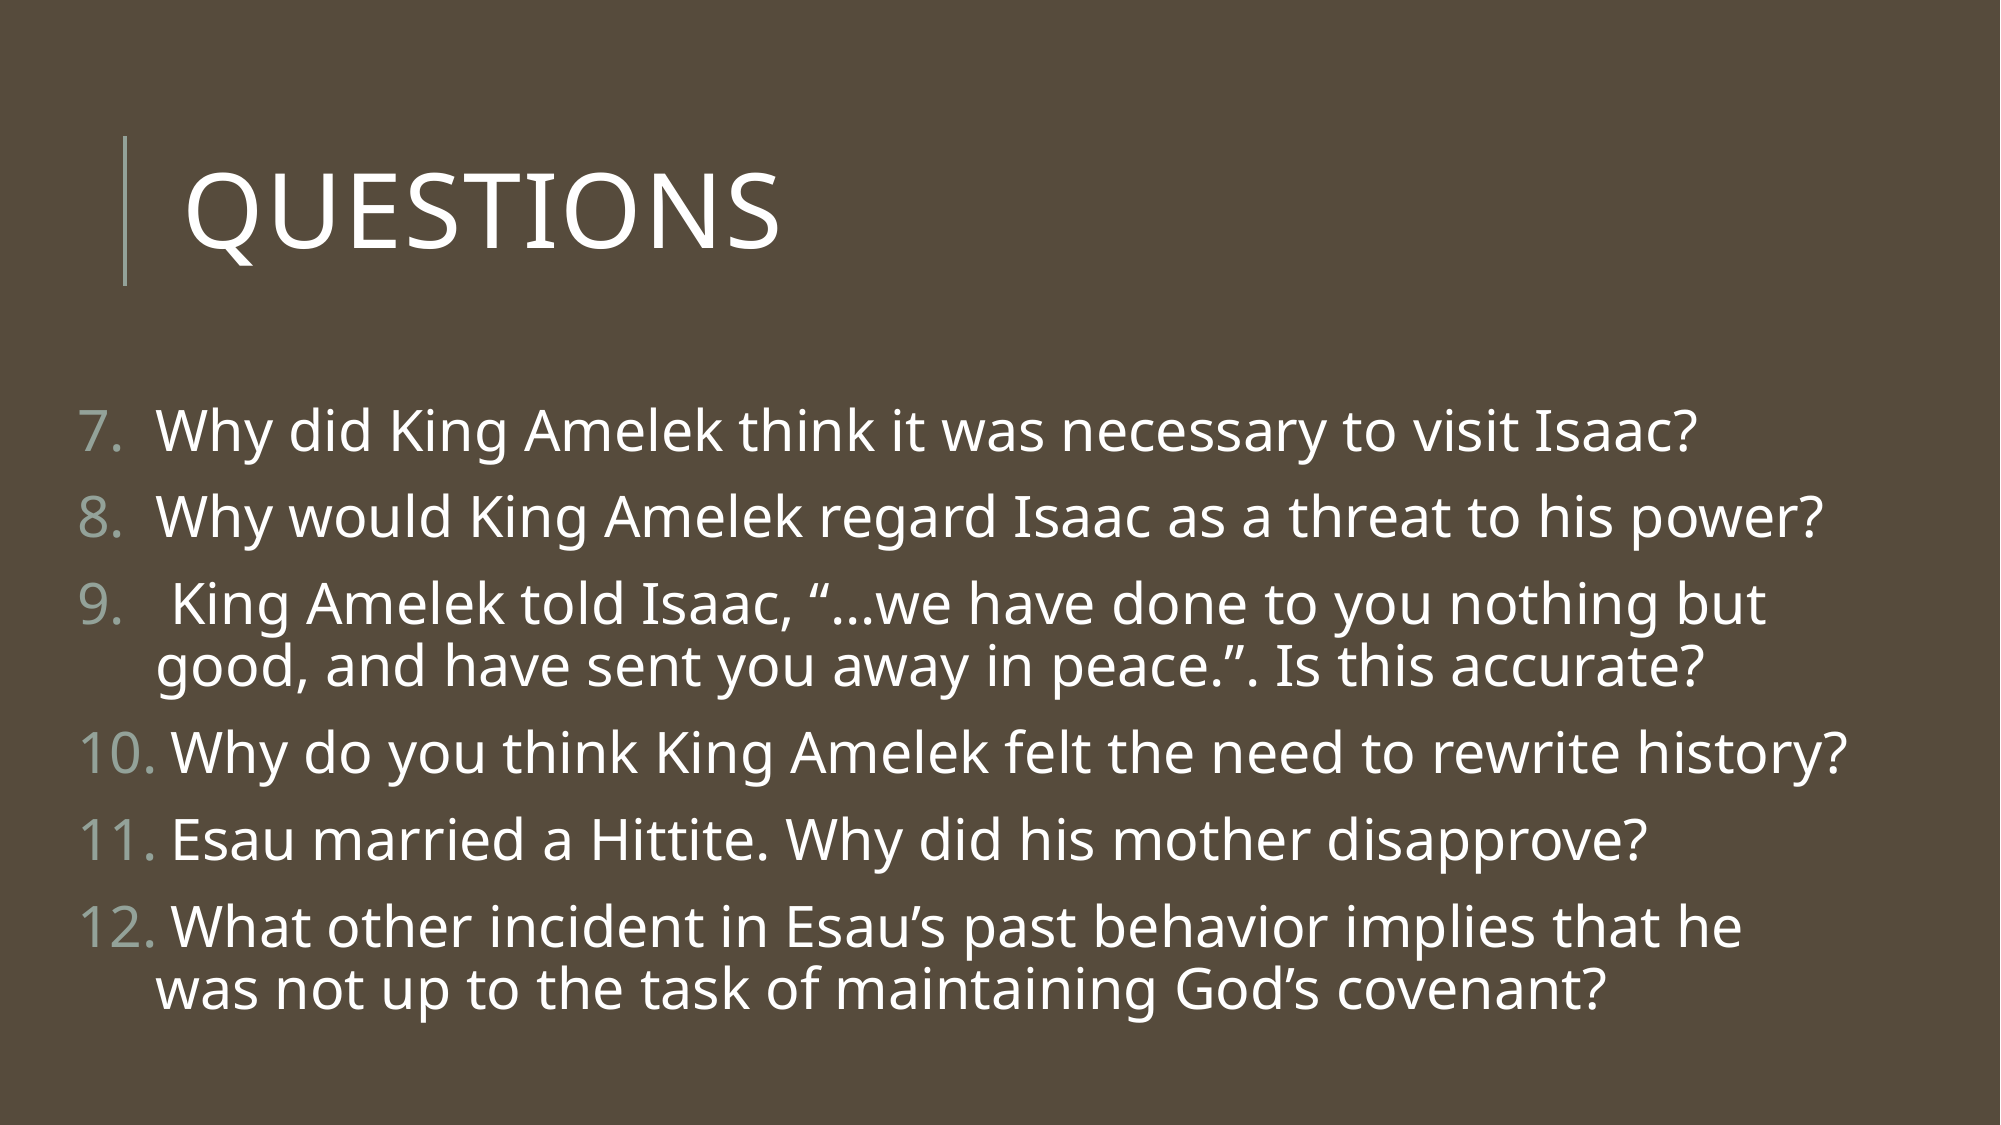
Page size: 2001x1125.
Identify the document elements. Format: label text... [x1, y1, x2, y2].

title Questions [168, 96, 1763, 342]
list Why did King Amelek think it was necessary to visit Isaac? Why would King Amelek regard Isaac as a threat to his power? King Amelek told Isaac, “…we have done to you nothing but good, and have sent you away in peace.”. Is this accurate? Why do you think King Amelek felt the need to rewrite history? Esau married a Hittite. Why did his mother disapprove? What other incident in Esau’s past behavior implies that he was not up to the task of maintaining God’s covenant? [69, 393, 1861, 1054]
